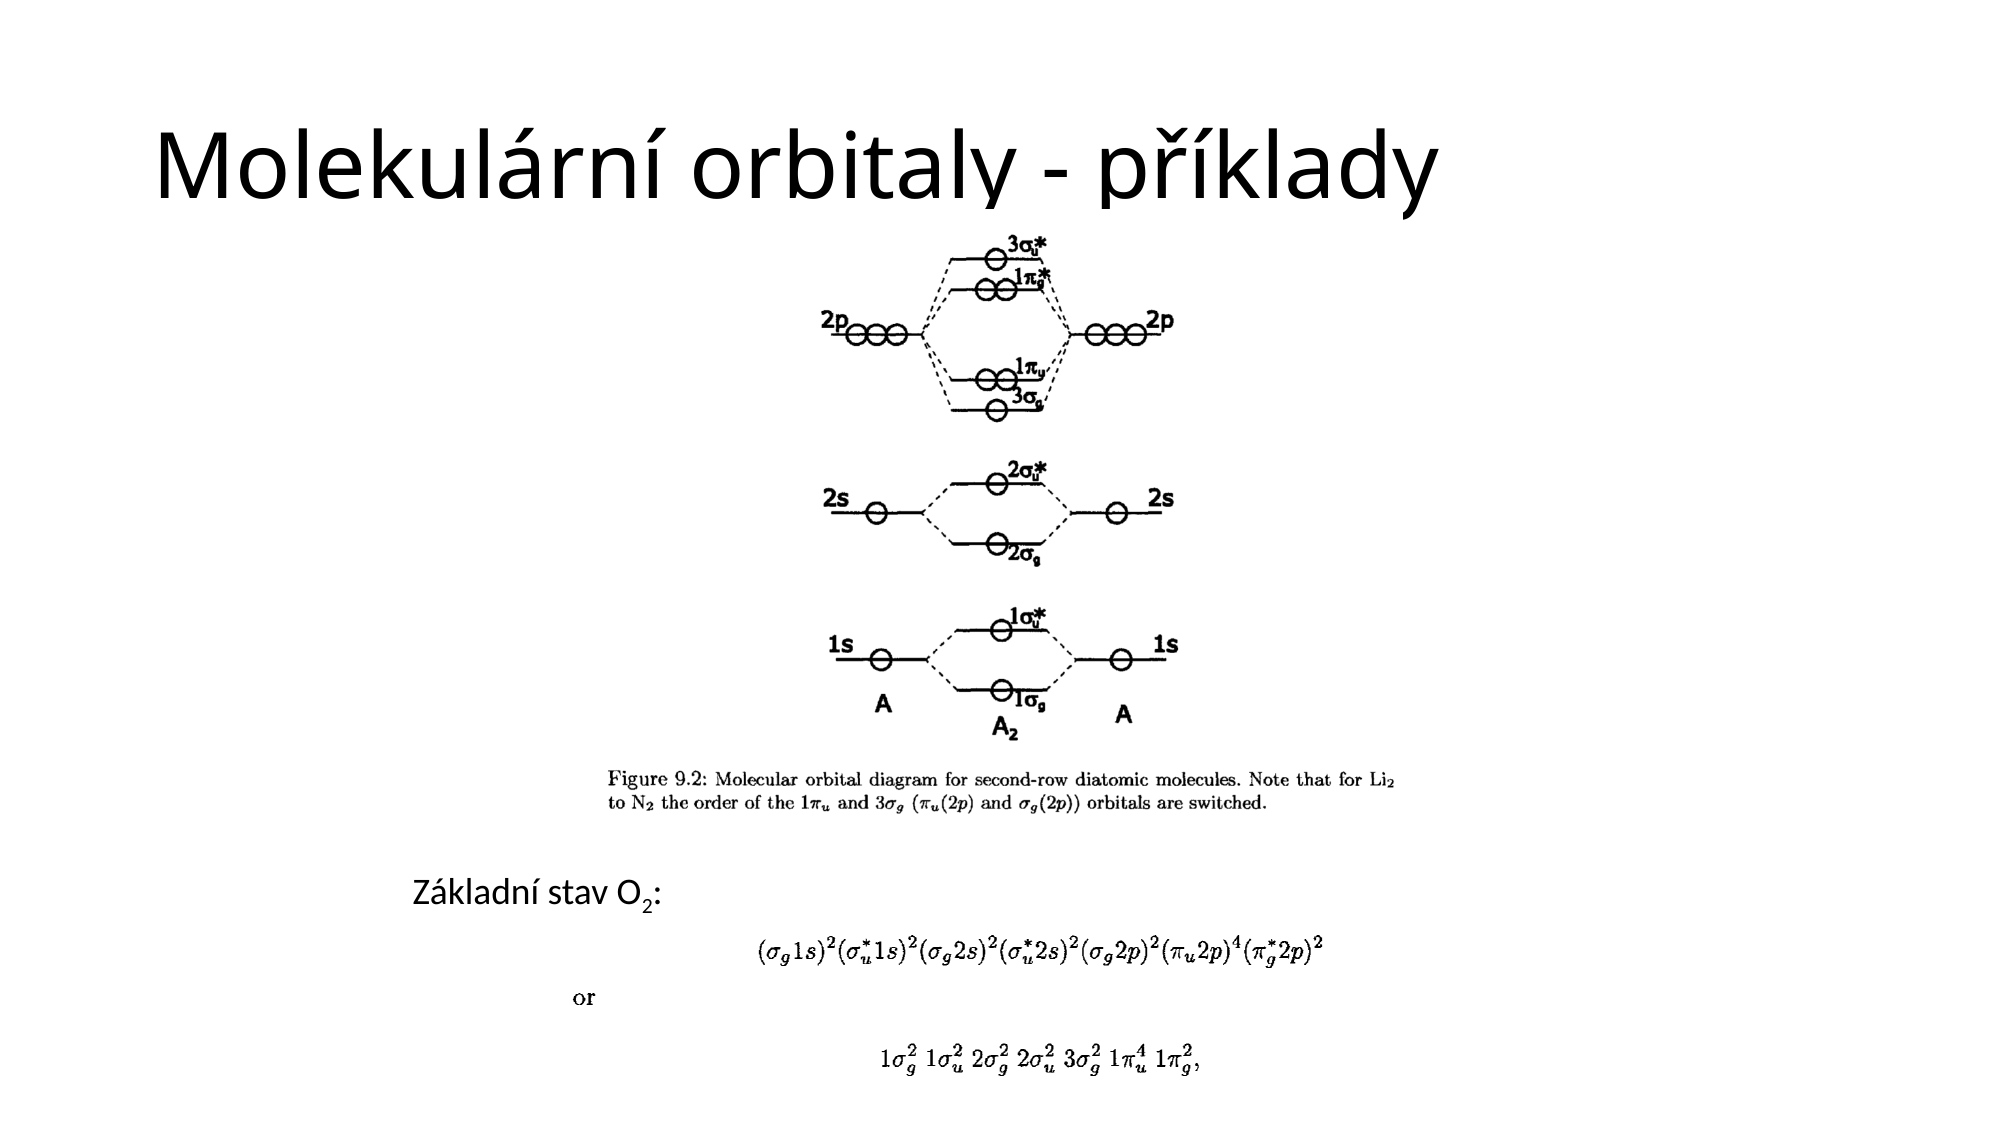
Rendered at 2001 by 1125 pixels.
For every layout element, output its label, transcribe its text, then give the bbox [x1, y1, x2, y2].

text_box Základní stav O2: [397, 859, 973, 926]
picture [597, 209, 1403, 831]
picture [546, 919, 1369, 1105]
title Molekulární orbitaly - příklady [137, 59, 1863, 278]
